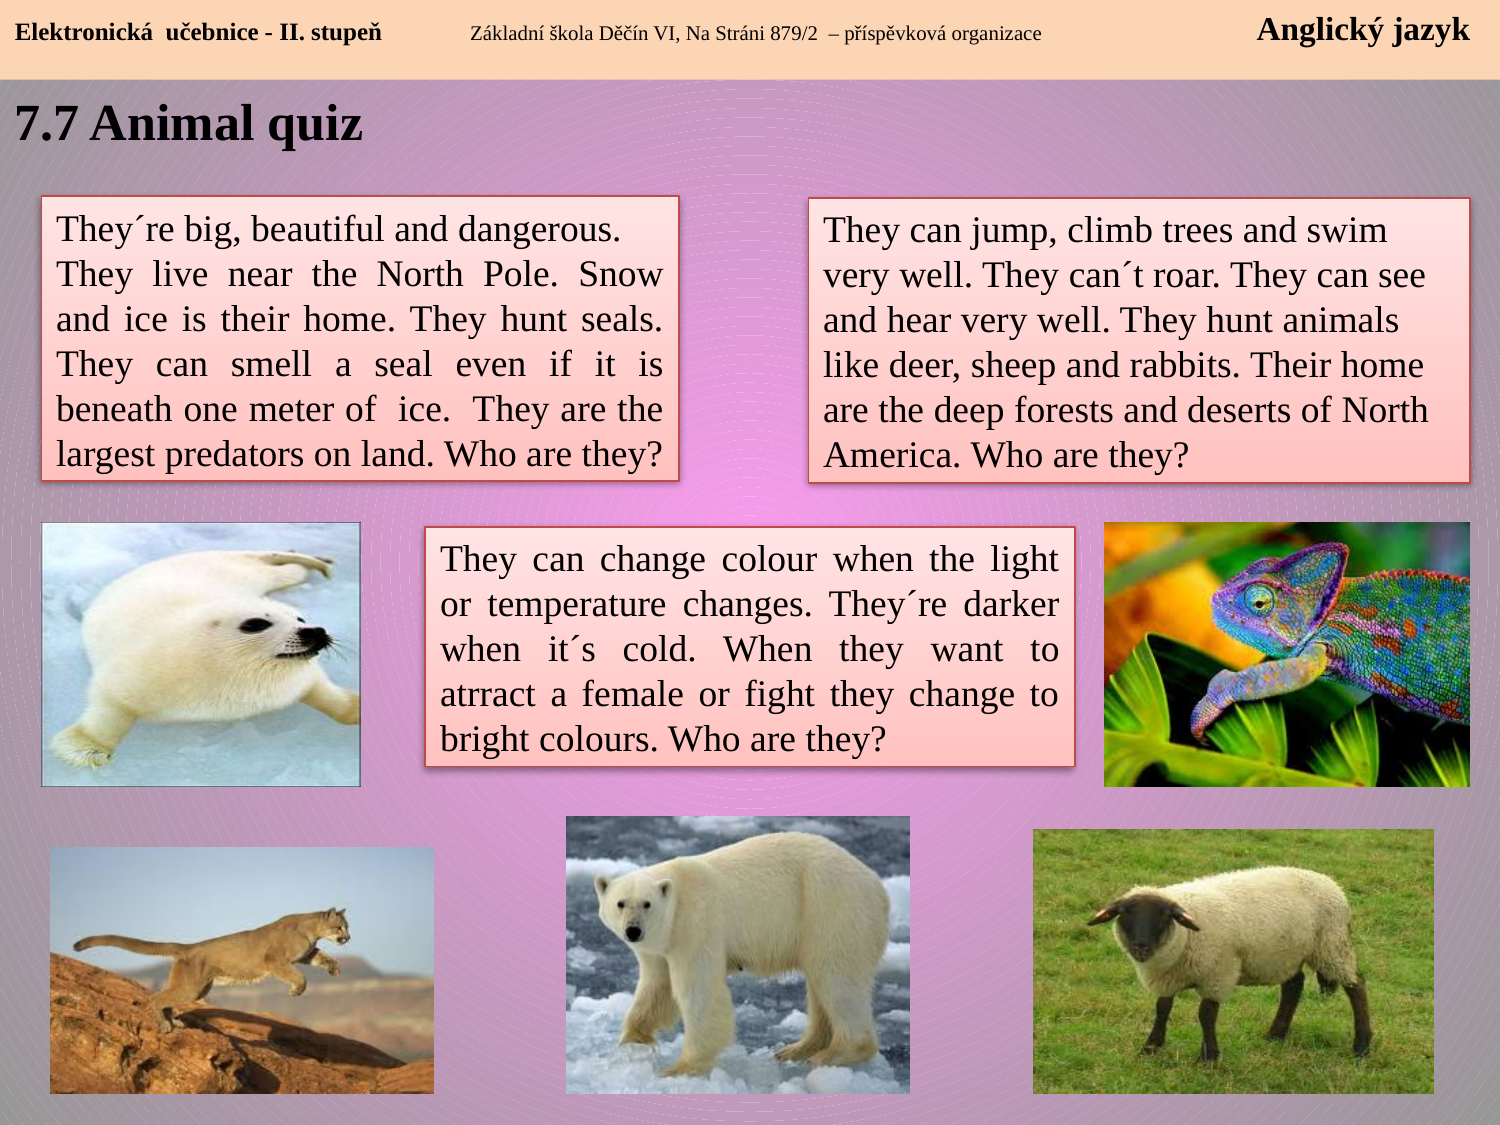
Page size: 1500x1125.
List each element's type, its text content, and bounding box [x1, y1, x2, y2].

picture [41, 521, 361, 788]
picture [566, 816, 910, 1095]
picture [1033, 828, 1434, 1095]
picture [1104, 521, 1471, 788]
text_box They´re big, beautiful and dangerous. They live near the North Pole. Snow and ice is their home. They hunt seals. They can smell a seal even if it is beneath one meter of ice. They are the largest predators on land. Who are they? [41, 195, 680, 482]
text_box Elektronická učebnice - II. stupeň Základní škola Děčín VI, Na Stráni 879/2 – příspěvková organizace Anglický jazyk [0, 0, 1500, 80]
text_box They can jump, climb trees and swim very well. They can´t roar. They can see and hear very well. They hunt animals like deer, sheep and rabbits. Their home are the deep forests and deserts of North America. Who are they? [808, 197, 1471, 484]
text_box [738, 574, 1471, 925]
text_box They can change colour when the light or temperature changes. They´re darker when it´s cold. When they want to atrract a female or fight they change to bright colours. Who are they? [424, 526, 1076, 767]
picture [50, 846, 435, 1095]
text_box 7.7 Animal quiz [0, 80, 1500, 161]
